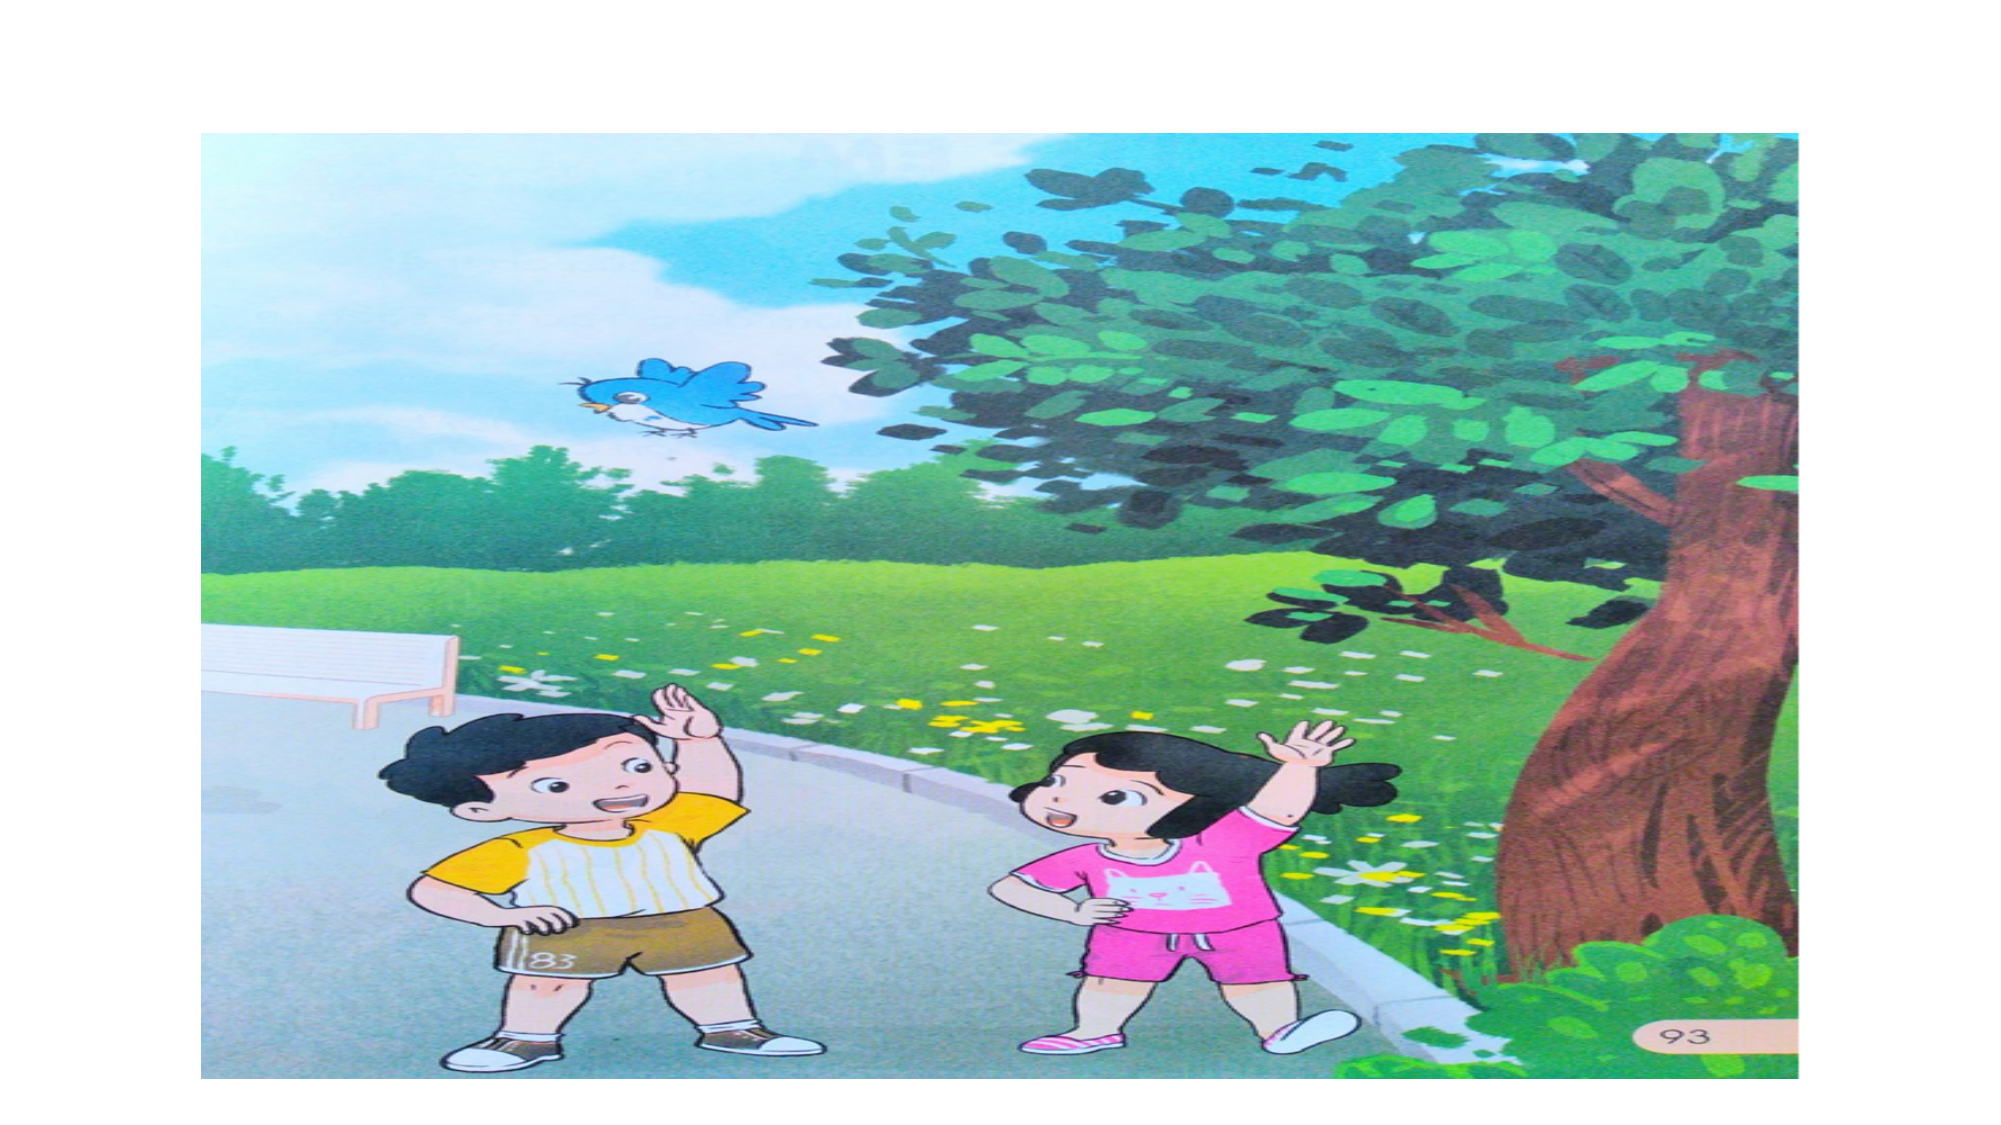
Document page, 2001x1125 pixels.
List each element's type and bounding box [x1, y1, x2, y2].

picture [201, 133, 1832, 1079]
